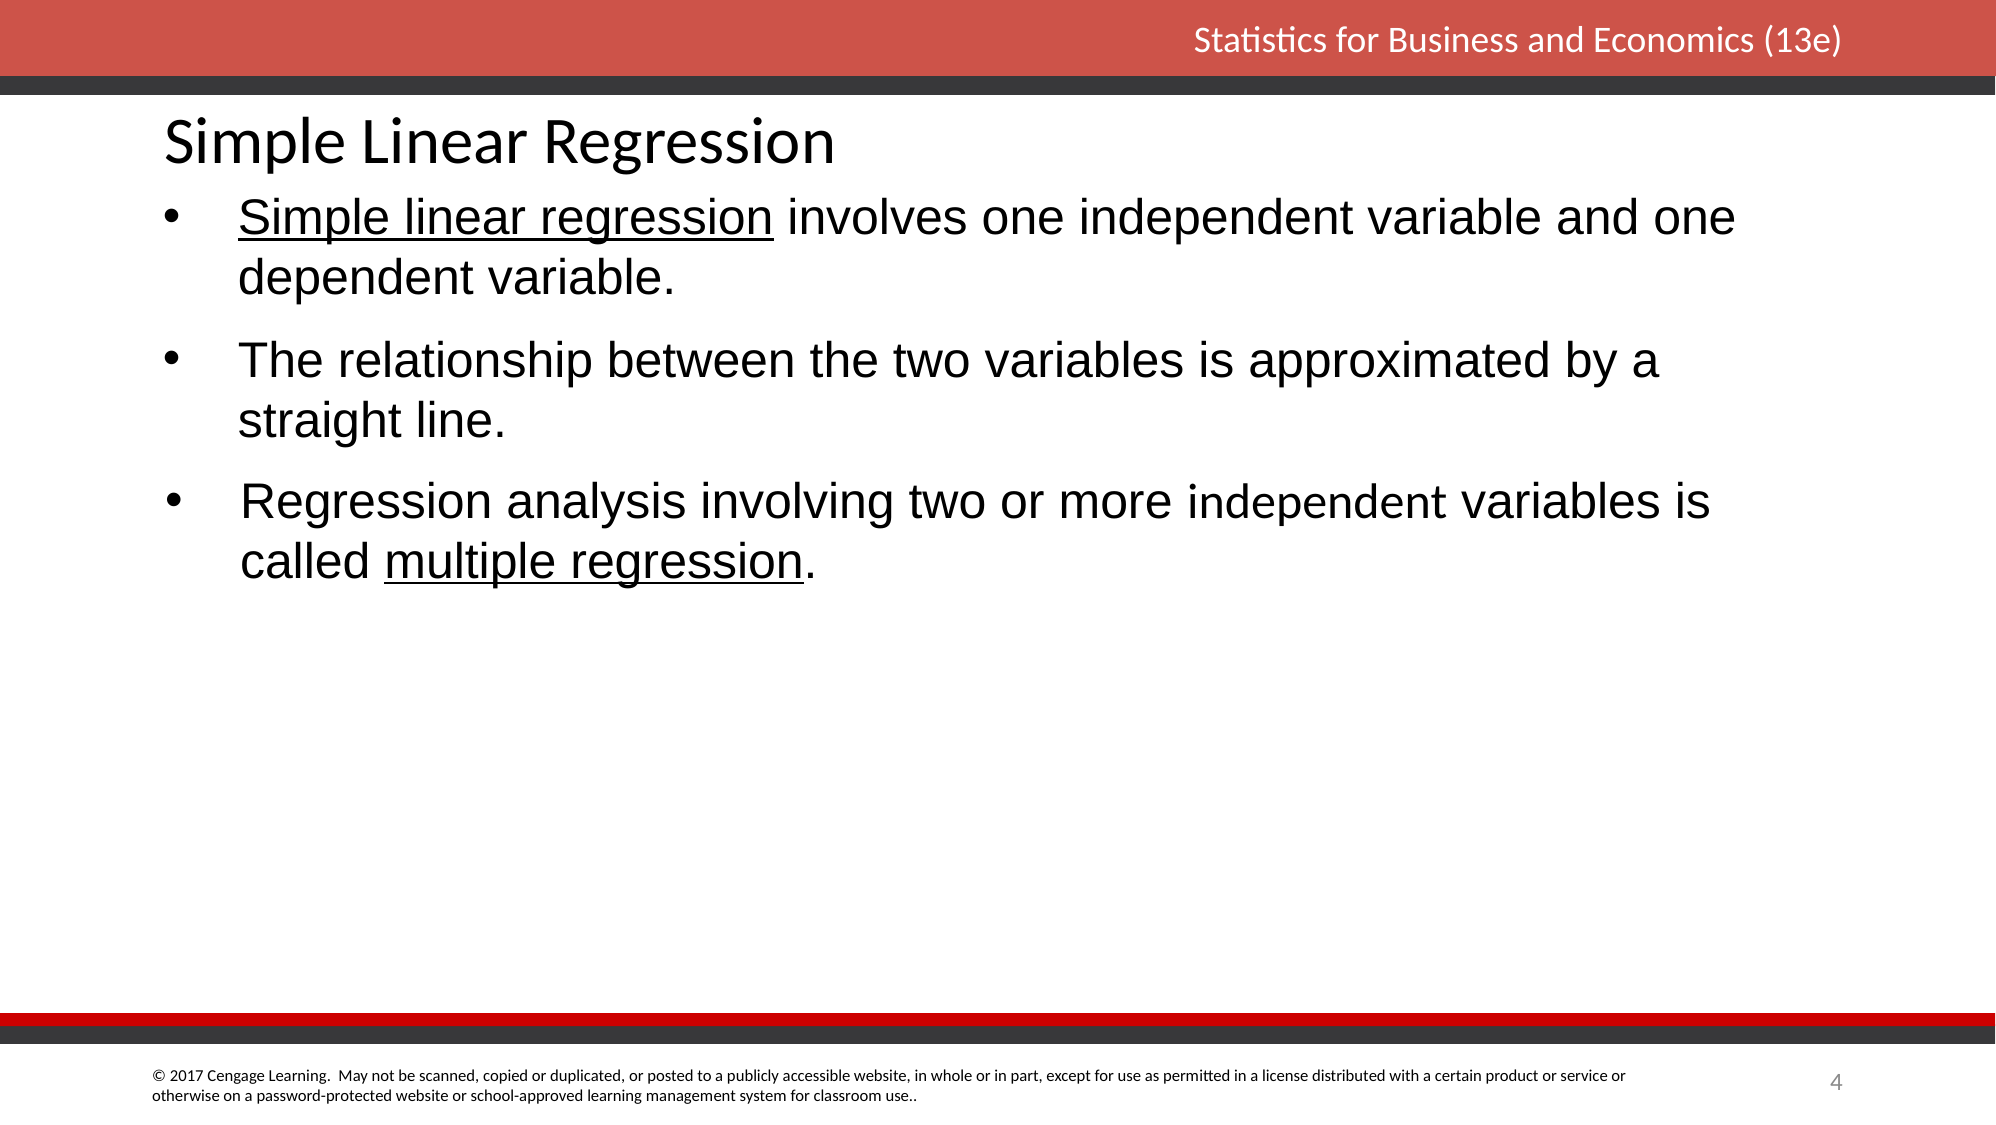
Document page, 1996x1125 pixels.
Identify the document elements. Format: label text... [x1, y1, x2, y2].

text_box Simple Linear Regression [149, 93, 1846, 180]
slide_number 4 [1755, 1057, 1858, 1103]
picture [0, 1027, 1996, 1044]
text_box Regression analysis involving two or more independent variables is called multiple regression. [150, 461, 1848, 597]
text_box Simple linear regression involves one independent variable and one dependent variable. [148, 177, 1848, 313]
text_box The relationship between the two variables is approximated by a straight line. [148, 320, 1848, 455]
picture [0, 76, 1996, 95]
